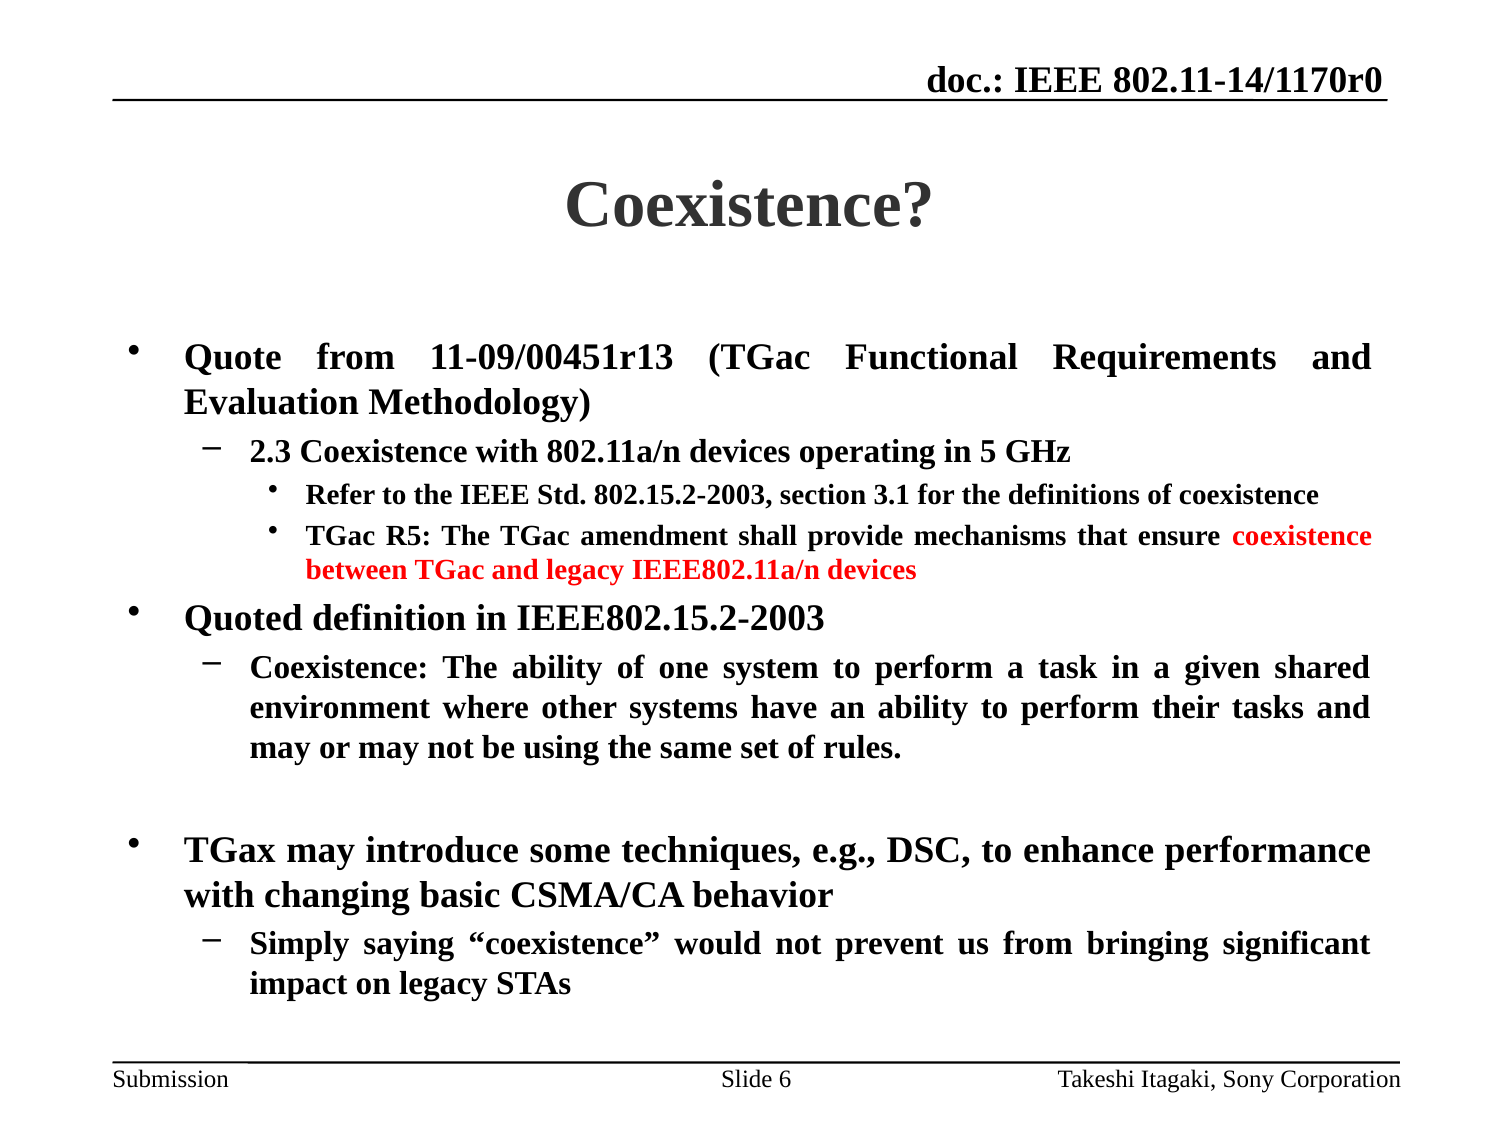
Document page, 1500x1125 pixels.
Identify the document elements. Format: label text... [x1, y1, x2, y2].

footer Takeshi Itagaki, Sony Corporation [1053, 1061, 1402, 1093]
list Quote from 11-09/00451r13 (TGac Functional Requirements and Evaluation Methodology) 2.3 Coexistence with 802.11a/n devices operating in 5 GHz Refer to the IEEE Std. 802.15.2-2003, section 3.1 for the definitions of coexistence TGac R5: The TGac amendment shall provide mechanisms that ensure coexistence between TGac and legacy IEEE802.11a/n devices Quoted definition in IEEE802.15.2-2003 Coexistence: The ability of one system to perform a task in a given shared environment where other systems have an ability to perform their tasks and may or may not be using the same set of rules. TGax may introduce some techniques, e.g., DSC, to enhance performance with changing basic CSMA/CA behavior Simply saying “coexistence” would not prevent us from bringing significant impact on legacy STAs [112, 324, 1388, 1001]
title Coexistence? [112, 112, 1388, 288]
slide_number Slide 6 [712, 1061, 800, 1093]
